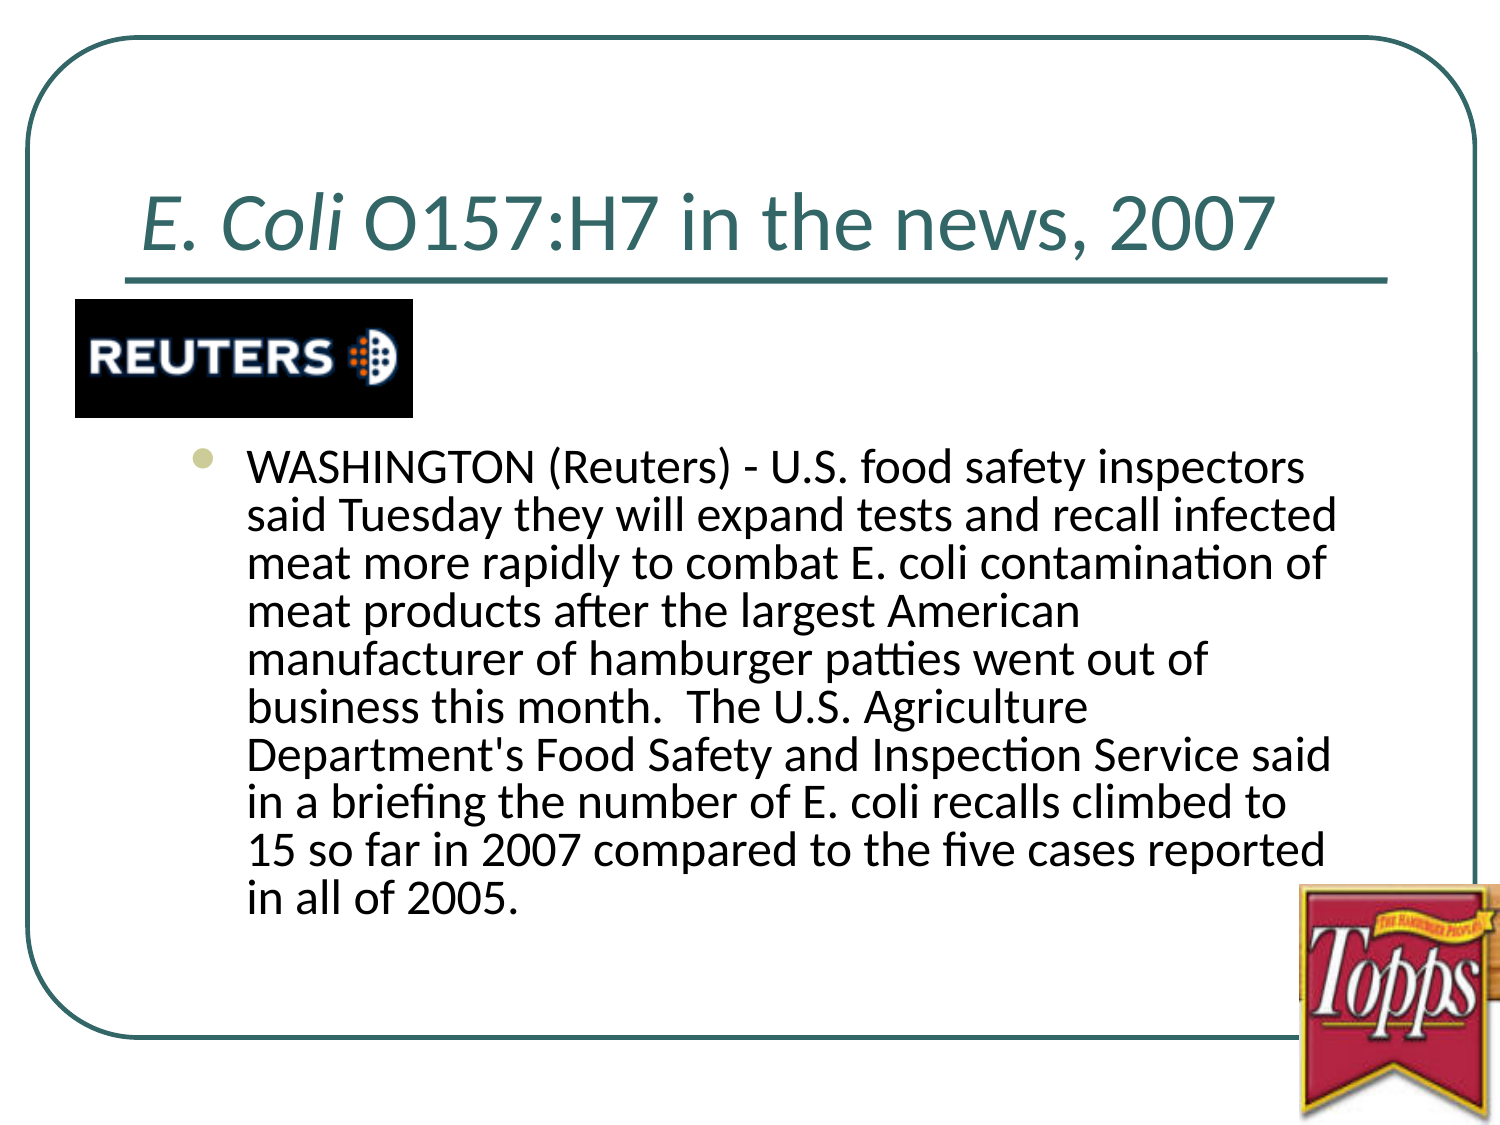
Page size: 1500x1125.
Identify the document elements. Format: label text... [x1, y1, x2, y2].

picture [74, 299, 413, 418]
title E. Coli O157:H7 in the news, 2007 [124, 87, 1388, 276]
list WASHINGTON (Reuters) - U.S. food safety inspectors said Tuesday they will expand tests and recall infected meat more rapidly to combat E. coli contamination of meat products after the largest American manufacturer of hamburger patties went out of business this month. The U.S. Agriculture Department's Food Safety and Inspection Service said in a briefing the number of E. coli recalls climbed to 15 so far in 2007 compared to the five cases reported in all of 2005. [174, 437, 1363, 976]
picture [1299, 884, 1500, 1125]
